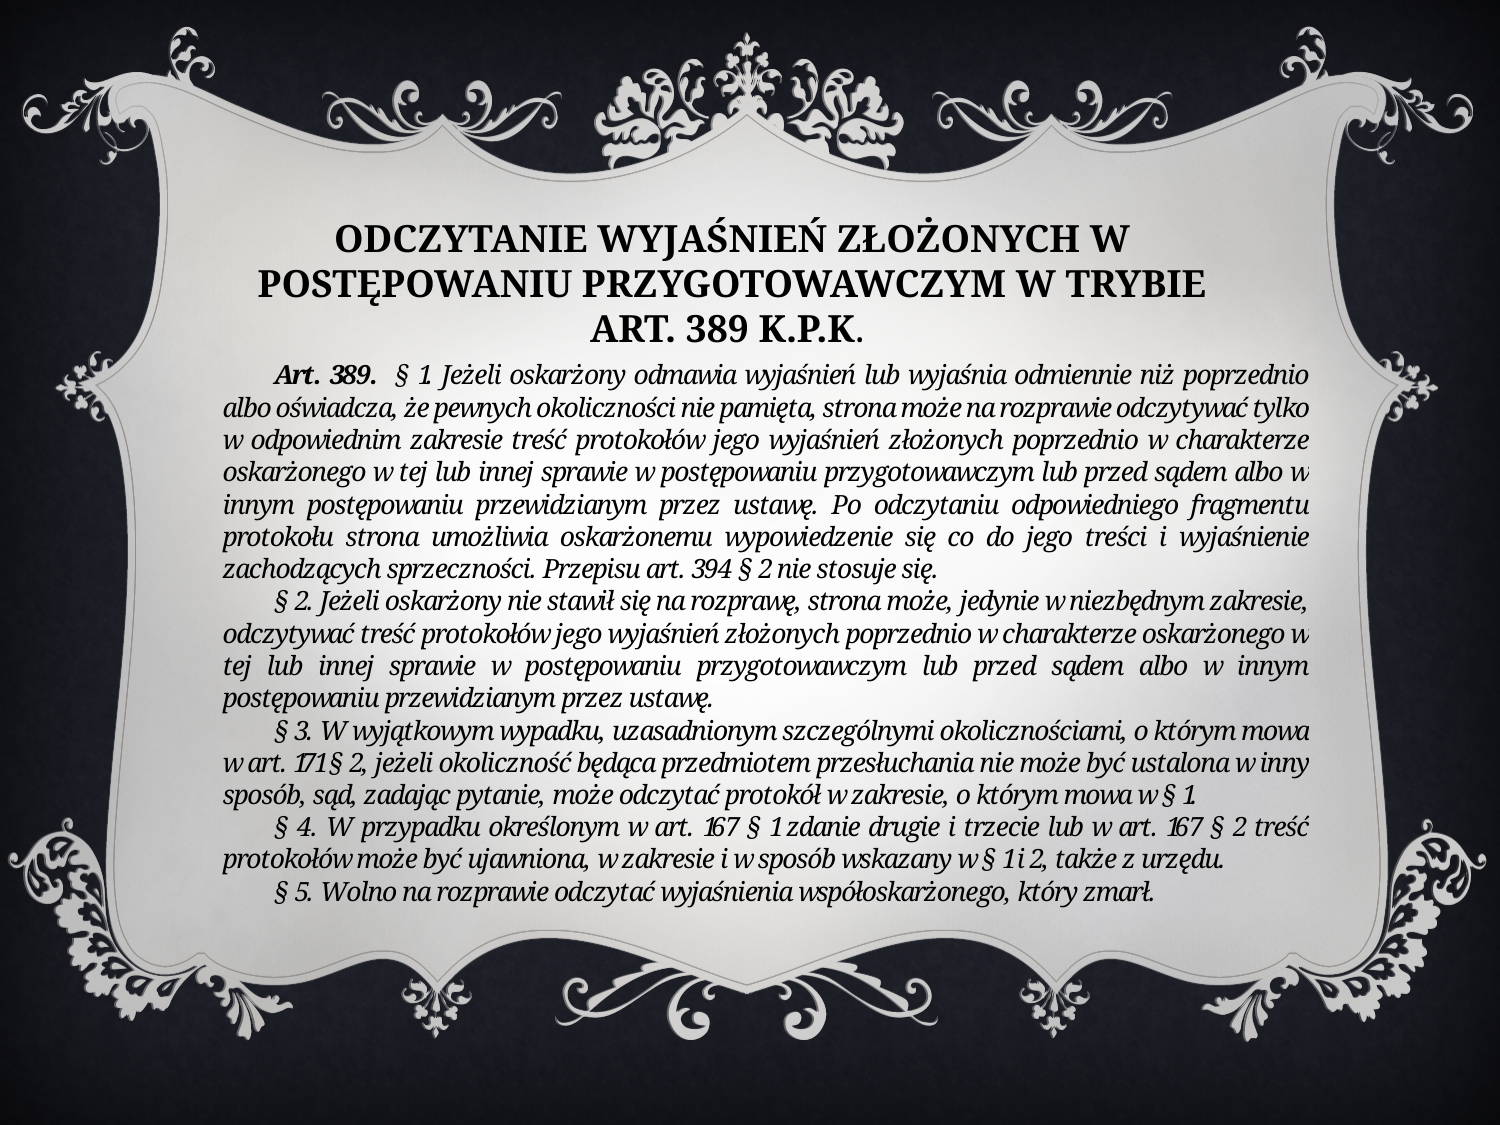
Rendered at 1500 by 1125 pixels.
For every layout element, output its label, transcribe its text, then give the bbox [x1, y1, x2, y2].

picture [0, 0, 1500, 1125]
text_box [217, 385, 222, 441]
text_box [1312, 385, 1316, 441]
text_box ODCZYTANIE WYJAŚNIEŃ ZŁOŻONYCH W POSTĘPOWANIU PRZYGOTOWAWCZYM W TRYBIE ART. 389 K.P.K. [218, 208, 1247, 358]
